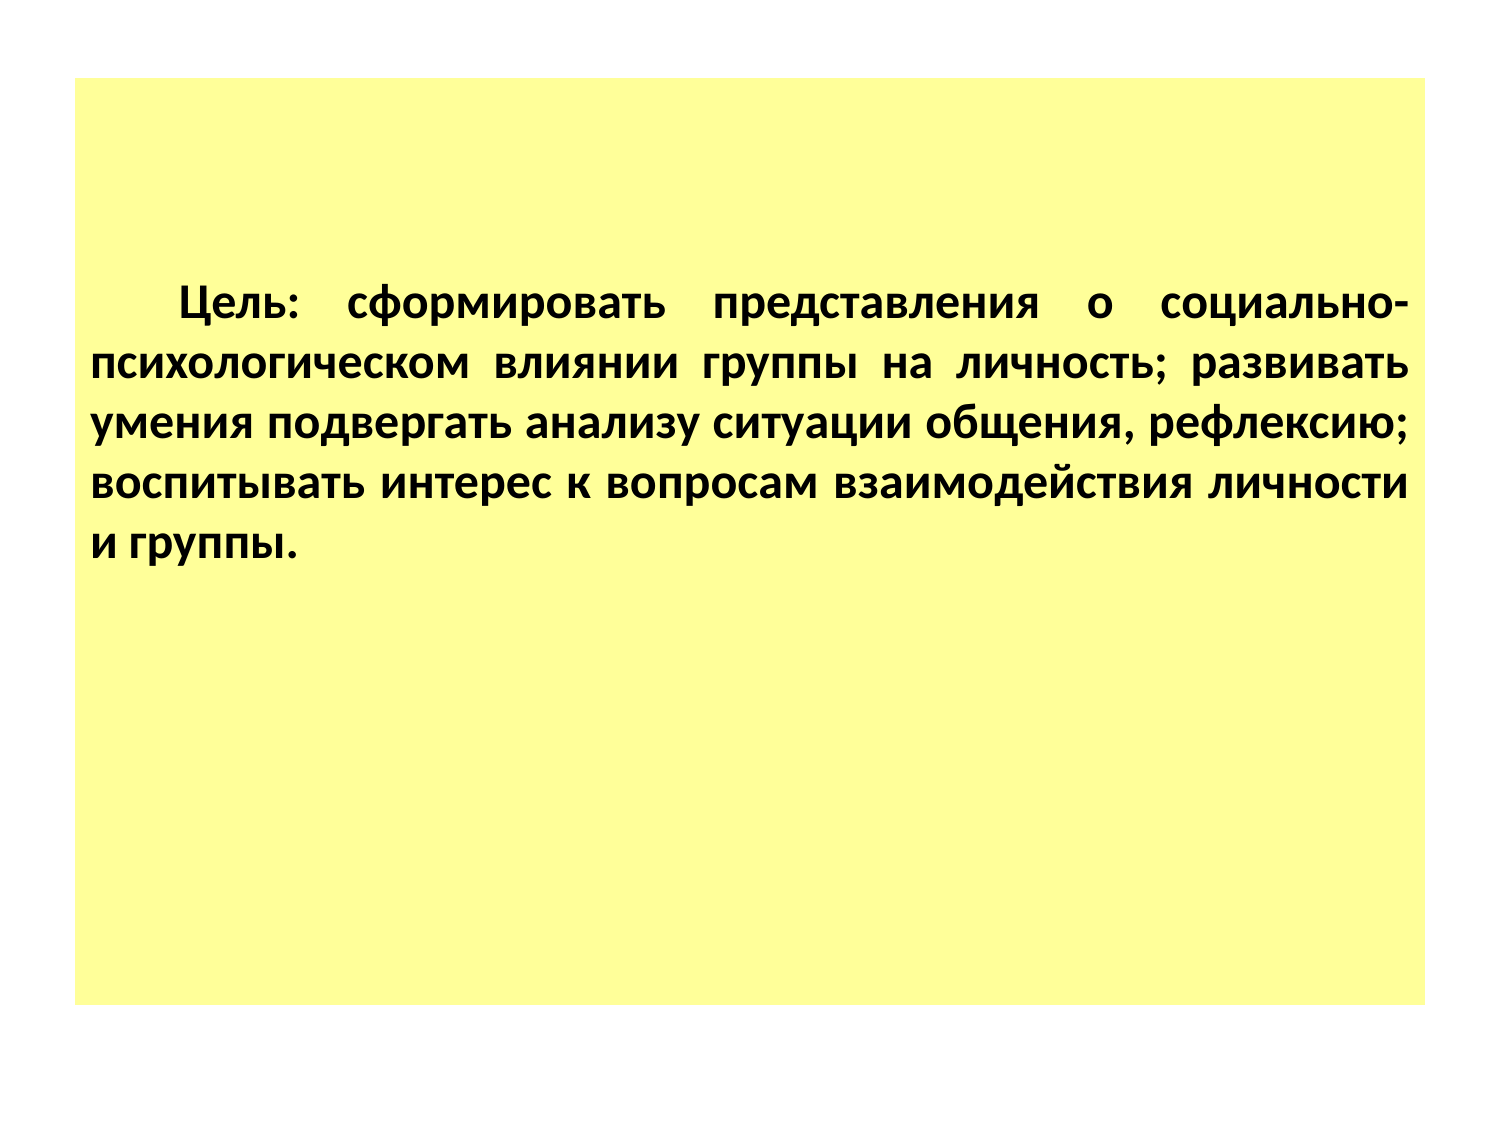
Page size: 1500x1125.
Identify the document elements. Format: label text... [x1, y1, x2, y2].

list Цель: сформировать представления о социально-психологическом влиянии группы на личность; развивать умения подвергать анализу ситуации общения, рефлексию; воспитывать интерес к вопросам взаимодействия личности и группы. [75, 78, 1425, 1005]
